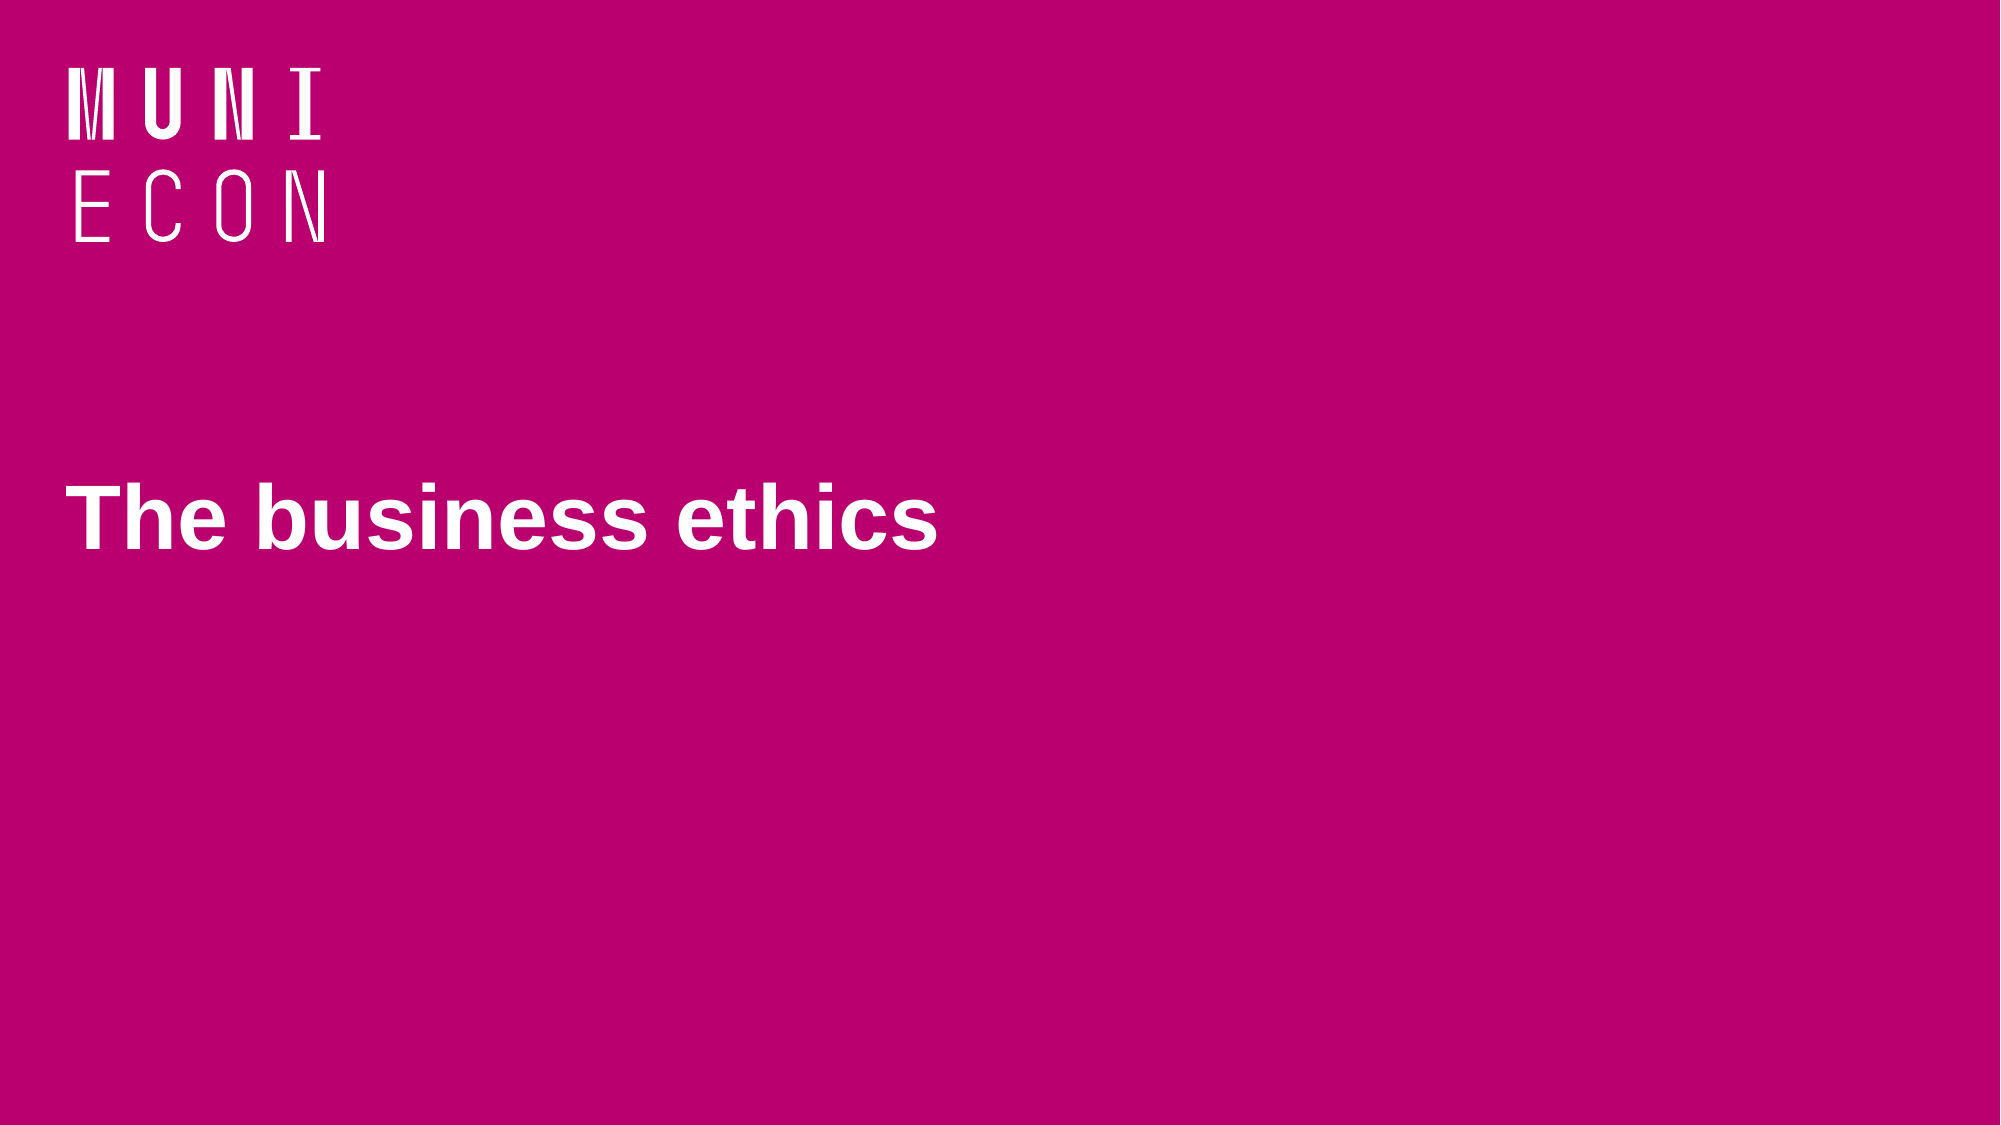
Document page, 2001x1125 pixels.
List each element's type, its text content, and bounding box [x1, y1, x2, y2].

title The business ethics [65, 475, 1930, 668]
